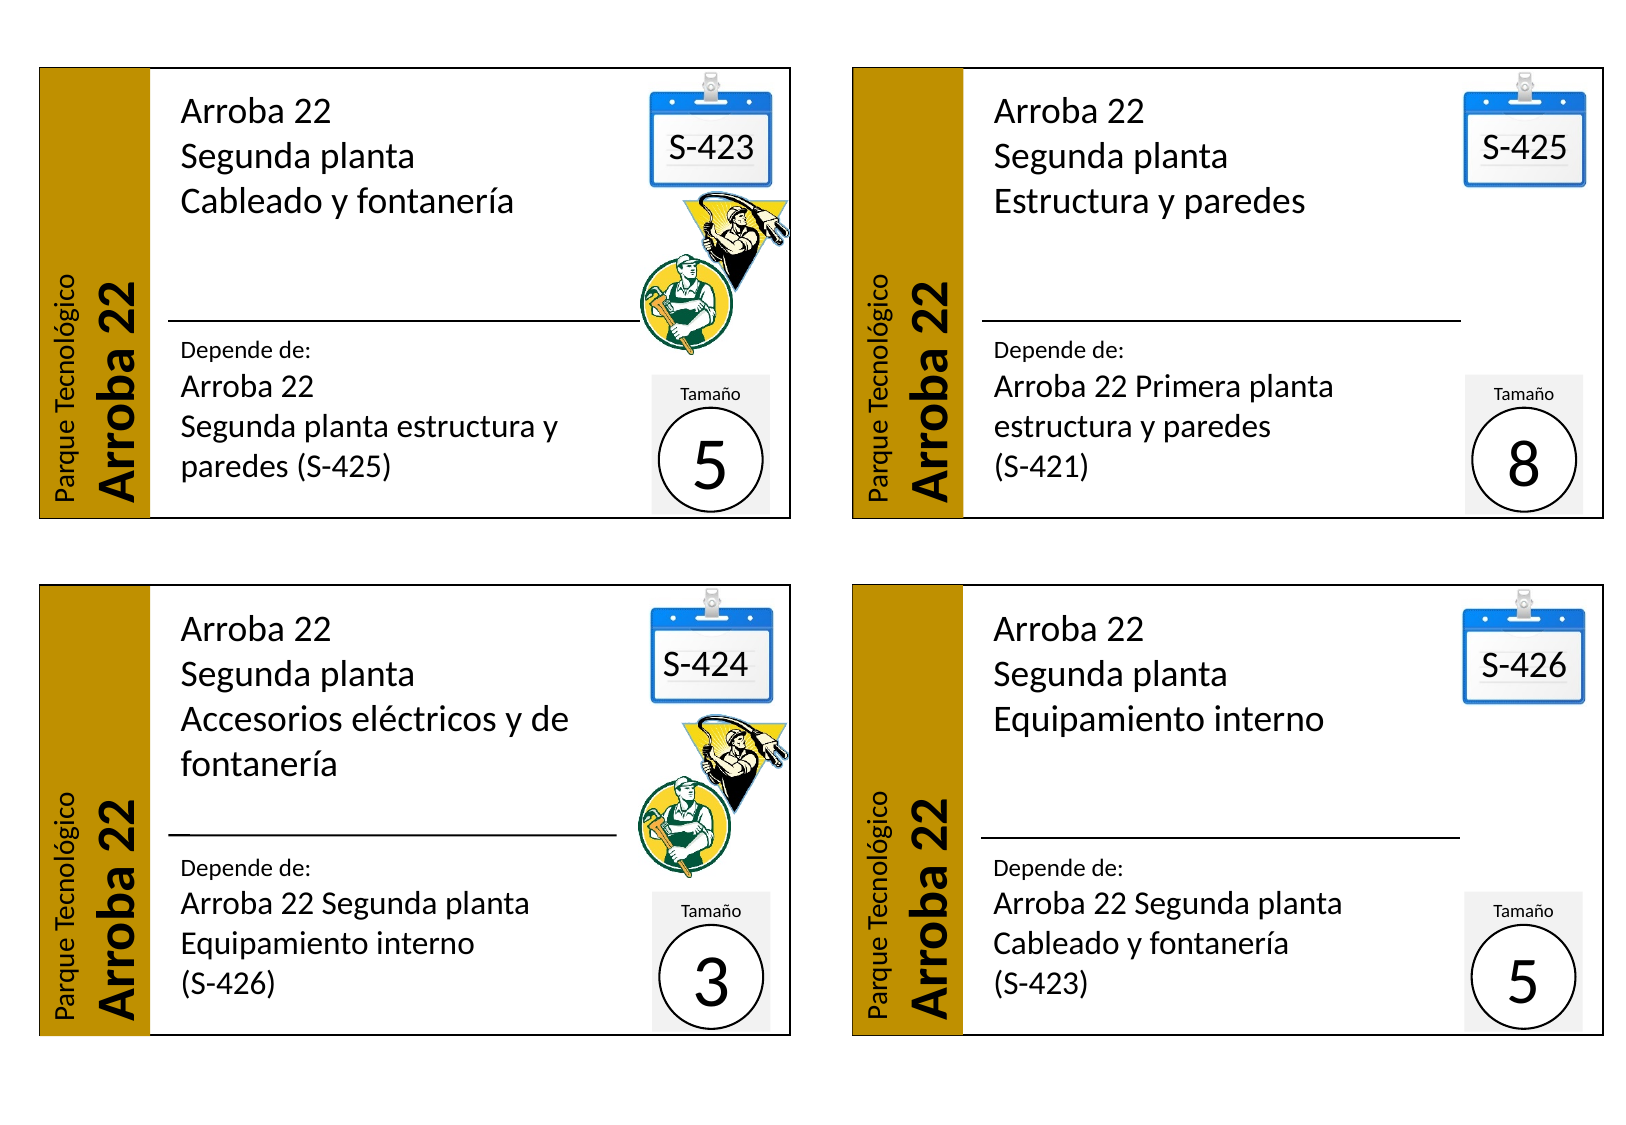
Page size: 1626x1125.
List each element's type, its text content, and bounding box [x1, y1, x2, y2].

text_box Arroba 22 Segunda planta Equipamiento interno [978, 596, 1459, 827]
text_box Parque Tecnológico Arroba 22 [39, 67, 151, 519]
text_box Arroba 22 Segunda planta Accesorios eléctricos y de fontanería [165, 596, 614, 827]
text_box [1465, 374, 1584, 515]
text_box [151, 67, 791, 519]
text_box Parque Tecnológico Arroba 22 [39, 585, 151, 1037]
text_box Parque Tecnológico Arroba 22 [852, 584, 964, 1036]
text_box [1464, 891, 1583, 1032]
text_box [964, 584, 1604, 1036]
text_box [1460, 588, 1587, 707]
text_box [39, 584, 791, 1036]
text_box Parque Tecnológico Arroba 22 [852, 67, 965, 519]
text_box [651, 374, 770, 515]
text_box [652, 891, 771, 1032]
text_box [965, 67, 1604, 519]
text_box Depende de: Arroba 22 Segunda planta Cableado y fontanería (S-423) [978, 843, 1461, 970]
picture [647, 586, 775, 706]
text_box Depende de: Arroba 22 Primera planta estructura y paredes (S-421) [978, 326, 1462, 453]
text_box Depende de: Arroba 22 Segunda planta estructura y paredes (S-425) [165, 326, 648, 453]
text_box Depende de: Arroba 22 Segunda planta Equipamiento interno (S-426) [165, 843, 615, 970]
text_box Arroba 22 Segunda planta Estructura y paredes [979, 78, 1459, 310]
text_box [1460, 70, 1588, 190]
picture [640, 191, 790, 355]
text_box Arroba 22 Segunda planta Cableado y fontanería [165, 78, 646, 310]
picture [638, 714, 789, 878]
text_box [647, 70, 775, 190]
